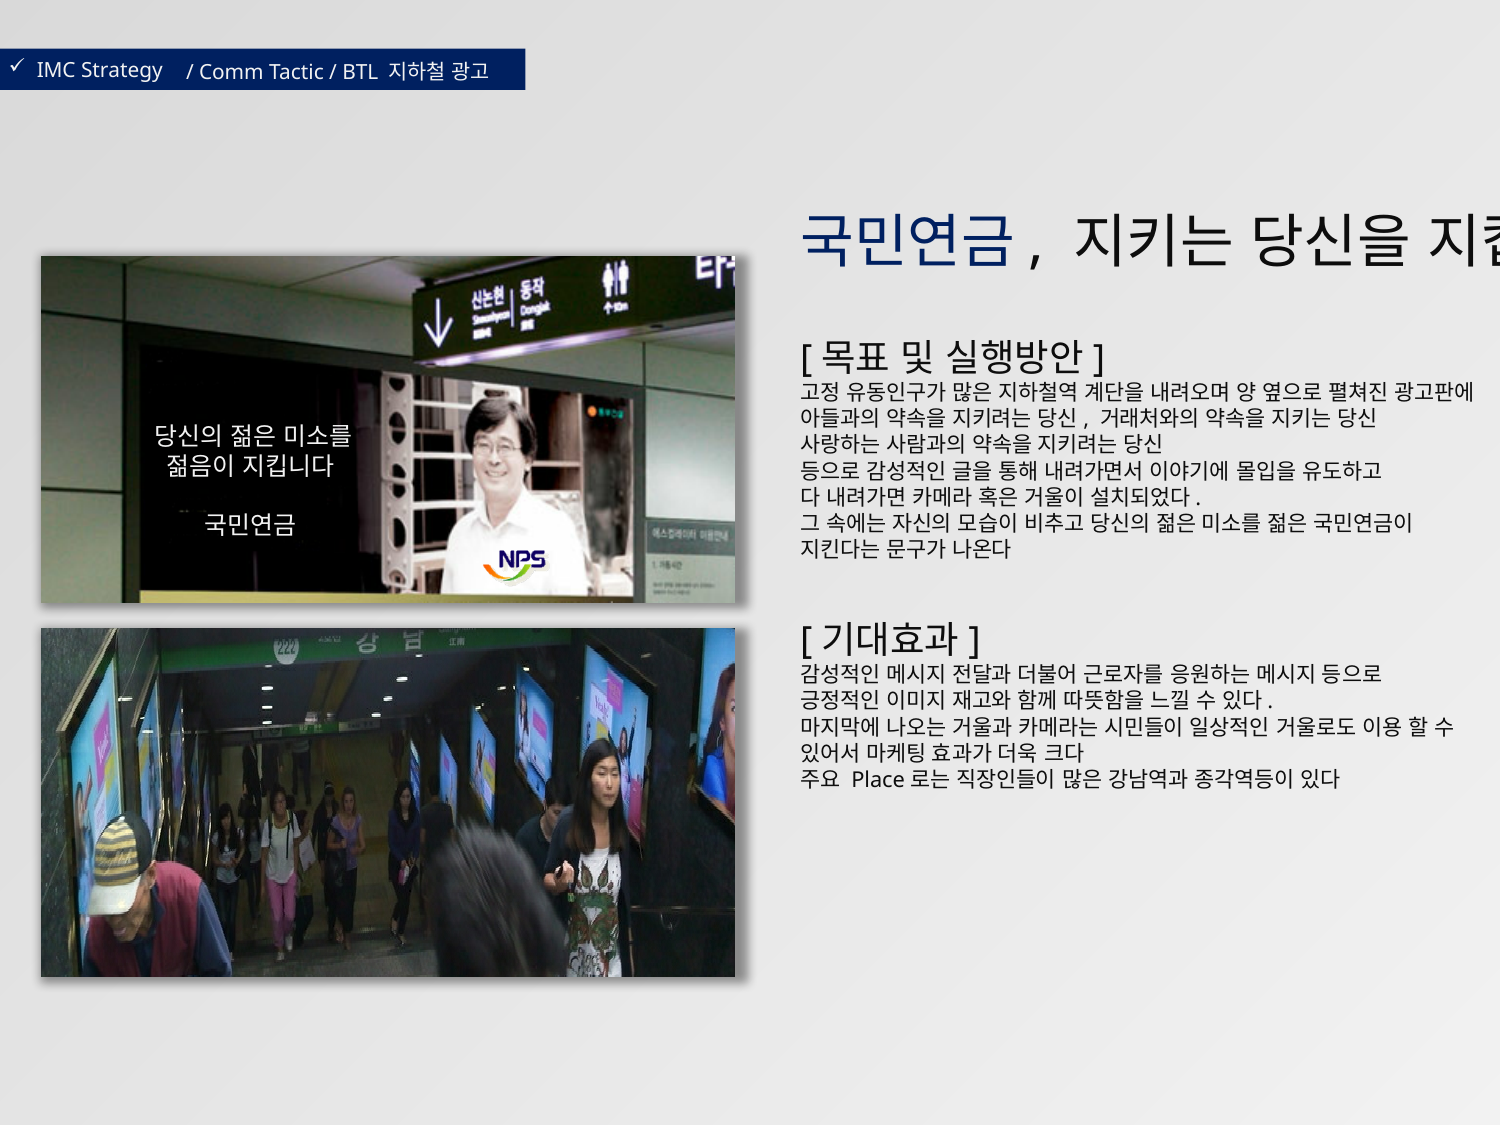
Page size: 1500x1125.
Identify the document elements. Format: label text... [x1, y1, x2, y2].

picture [40, 628, 736, 977]
text_box [목표 및 실행방안] 고정 유동인구가 많은 지하철역 계단을 내려오며 양 옆으로 펼쳐진 광고판에 아들과의 약속을 지키려는 당신, 거래처와의 약속을 지키는 당신 사랑하는 사람과의 약속을 지키려는 당신 등으로 감성적인 글을 통해 내려가면서 이야기에 몰입을 유도하고 다 내려가면 카메라 혹은 거울이 설치되었다. 그 속에는 자신의 모습이 비추고 당신의 젊은 미소를 젊은 국민연금이 지킨다는 문구가 나온다 [785, 326, 1500, 570]
text_box [0, 47, 528, 51]
text_box 국민연금, 지키는 당신을 지킵니다_지하철 [785, 196, 1500, 281]
text_box / Comm Tactic / BTL 지하철 광고 [171, 51, 538, 91]
picture [40, 255, 736, 604]
text_box [기대효과] 감성적인 메시지 전달과 더불어 근로자를 응원하는 메시지 등으로 긍정적인 이미지 재고와 함께 따뜻함을 느낄 수 있다. 마지막에 나오는 거울과 카메라는 시민들이 일상적인 거울로도 이용 할 수 있어서 마케팅 효과가 더욱 크다 주요 Place로는 직장인들이 많은 강남역과 종각역등이 있다 [785, 608, 1500, 800]
text_box IMC Strategy [0, 49, 242, 90]
